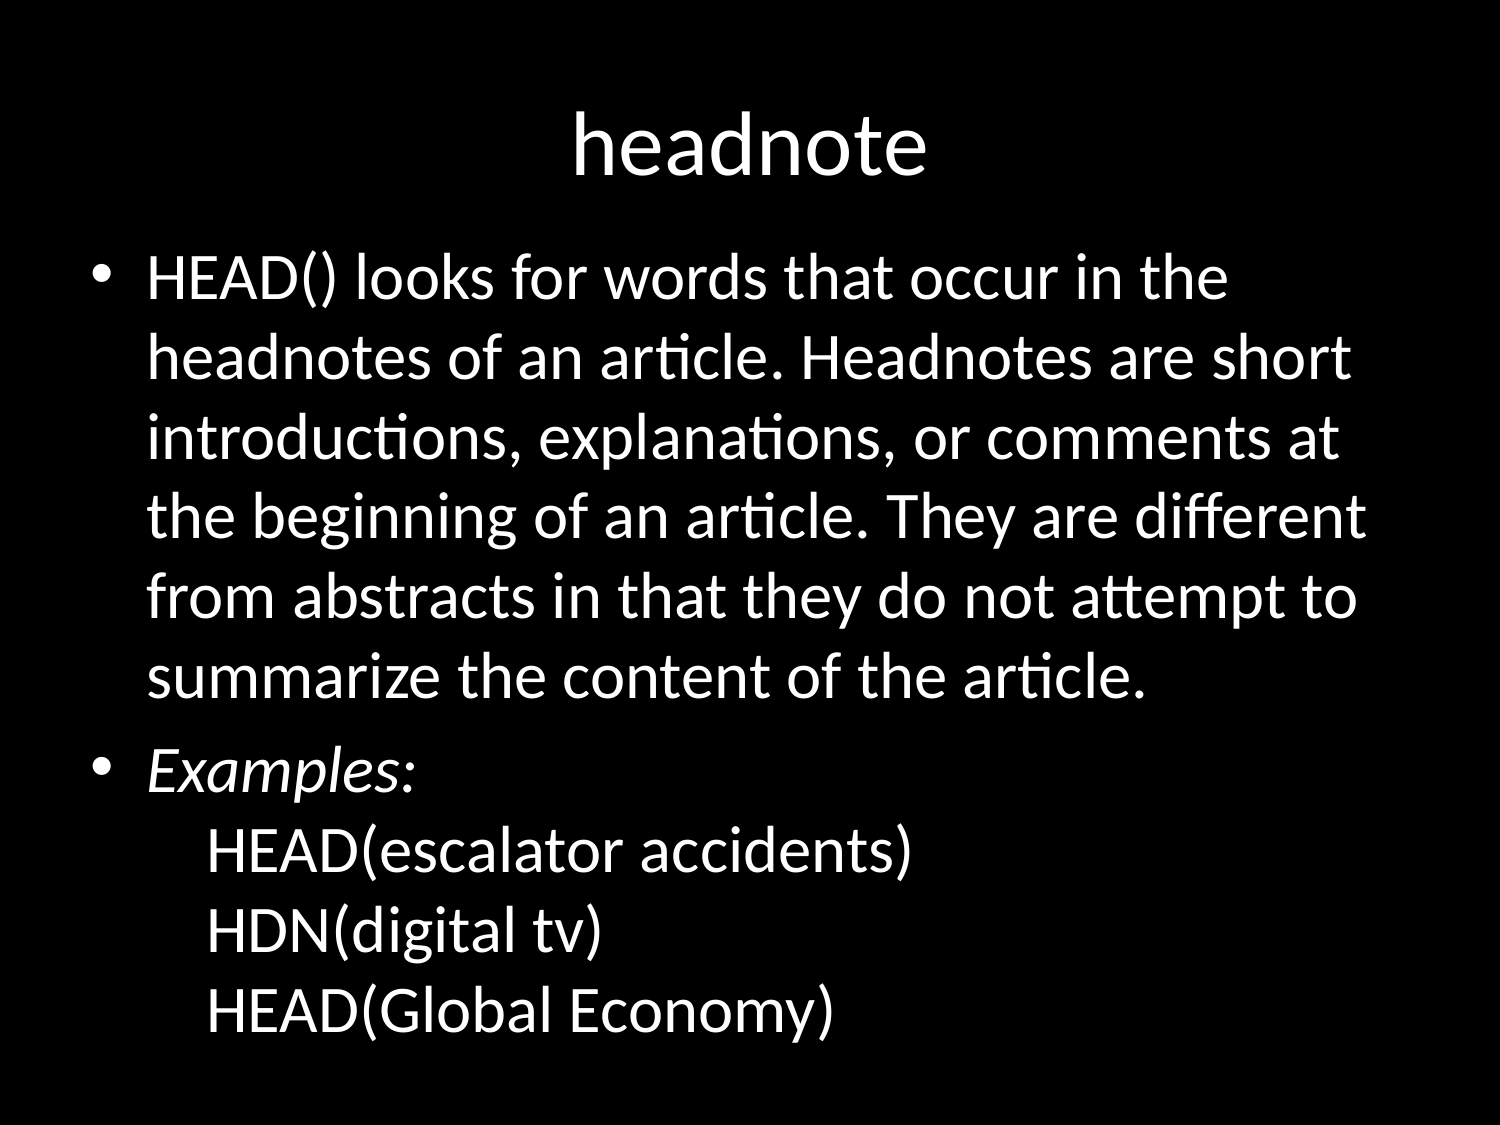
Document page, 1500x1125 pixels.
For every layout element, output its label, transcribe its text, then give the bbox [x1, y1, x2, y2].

list HEAD() looks for words that occur in the headnotes of an article. Headnotes are short introductions, explanations, or comments at the beginning of an article. They are different from abstracts in that they do not attempt to summarize the content of the article. Examples: HEAD(escalator accidents) HDN(digital tv) HEAD(Global Economy) [74, 224, 1426, 1063]
title headnote [74, 44, 1426, 224]
